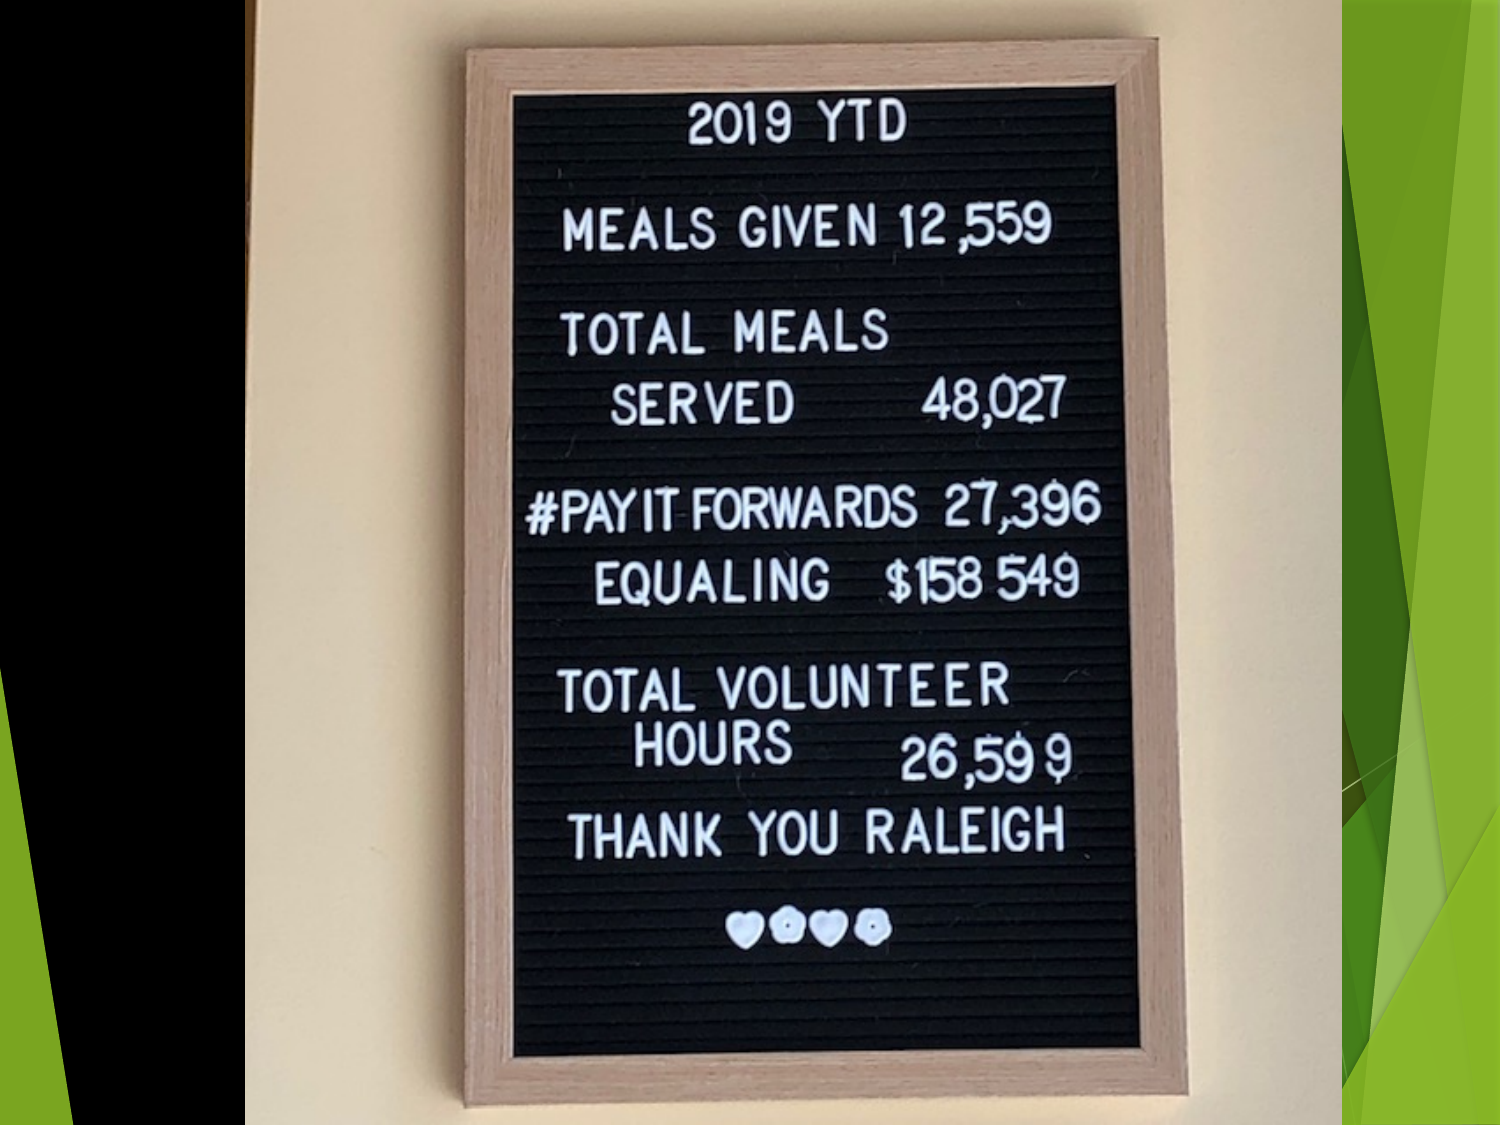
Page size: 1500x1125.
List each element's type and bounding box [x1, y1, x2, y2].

picture [245, 0, 1343, 1125]
